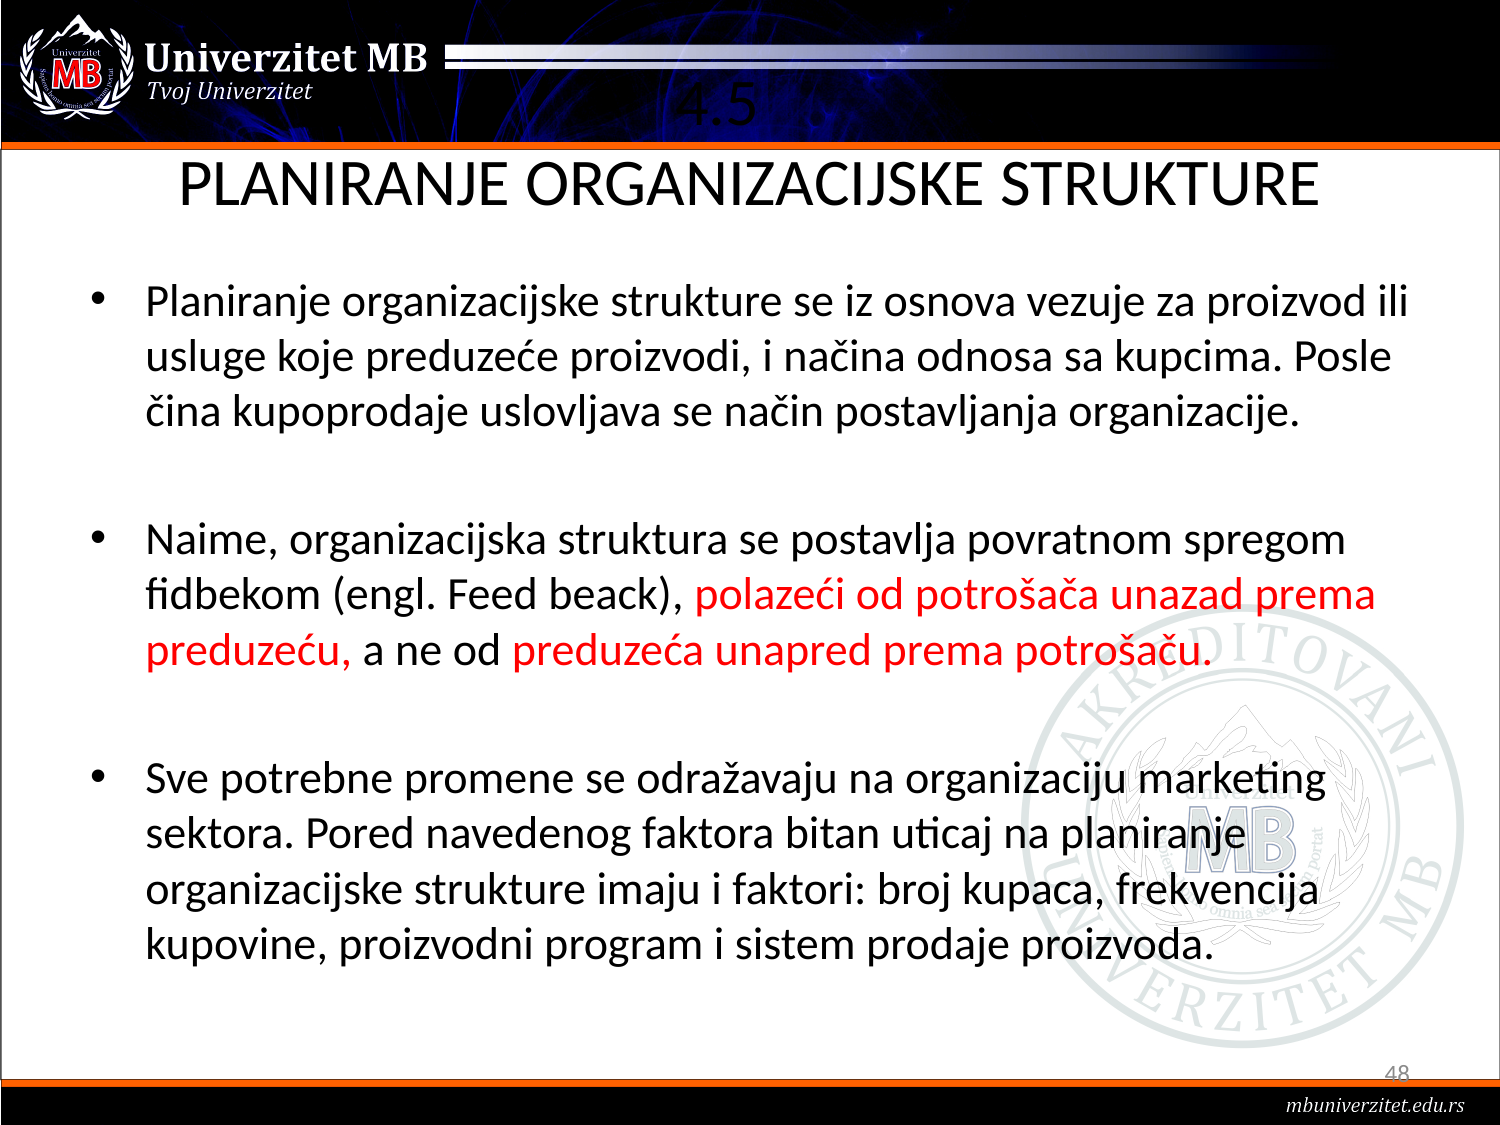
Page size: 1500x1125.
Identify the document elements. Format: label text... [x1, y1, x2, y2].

title 4.5 PLANIRANJE ORGANIZACIJSKE STRUKTURE [75, 45, 1425, 233]
picture [0, 0, 1500, 1125]
list Planiranje organizacijske strukture se iz osnova vezuje za proizvod ili usluge koje preduzeće proizvodi, i načina odnosa sa kupcima. Posle čina kupoprodaje uslovljava se način postavljanja organizacije. Naime, organizacijska struktura se postavlja povratnom spregom fidbekom (engl. Feed beack), polazeći od potrošača unazad prema preduzeću, a ne od preduzeća unapred prema potrošaču. Sve potrebne promene se odražavaju na organizaciju marketing sektora. Pored navedenog faktora bitan uticaj na planiranje organizacijske strukture imaju i faktori: broj kupaca, frekvencija kupovine, proizvodni program i sistem prodaje proizvoda. [75, 262, 1425, 1005]
slide_number 48 [1074, 1042, 1425, 1103]
